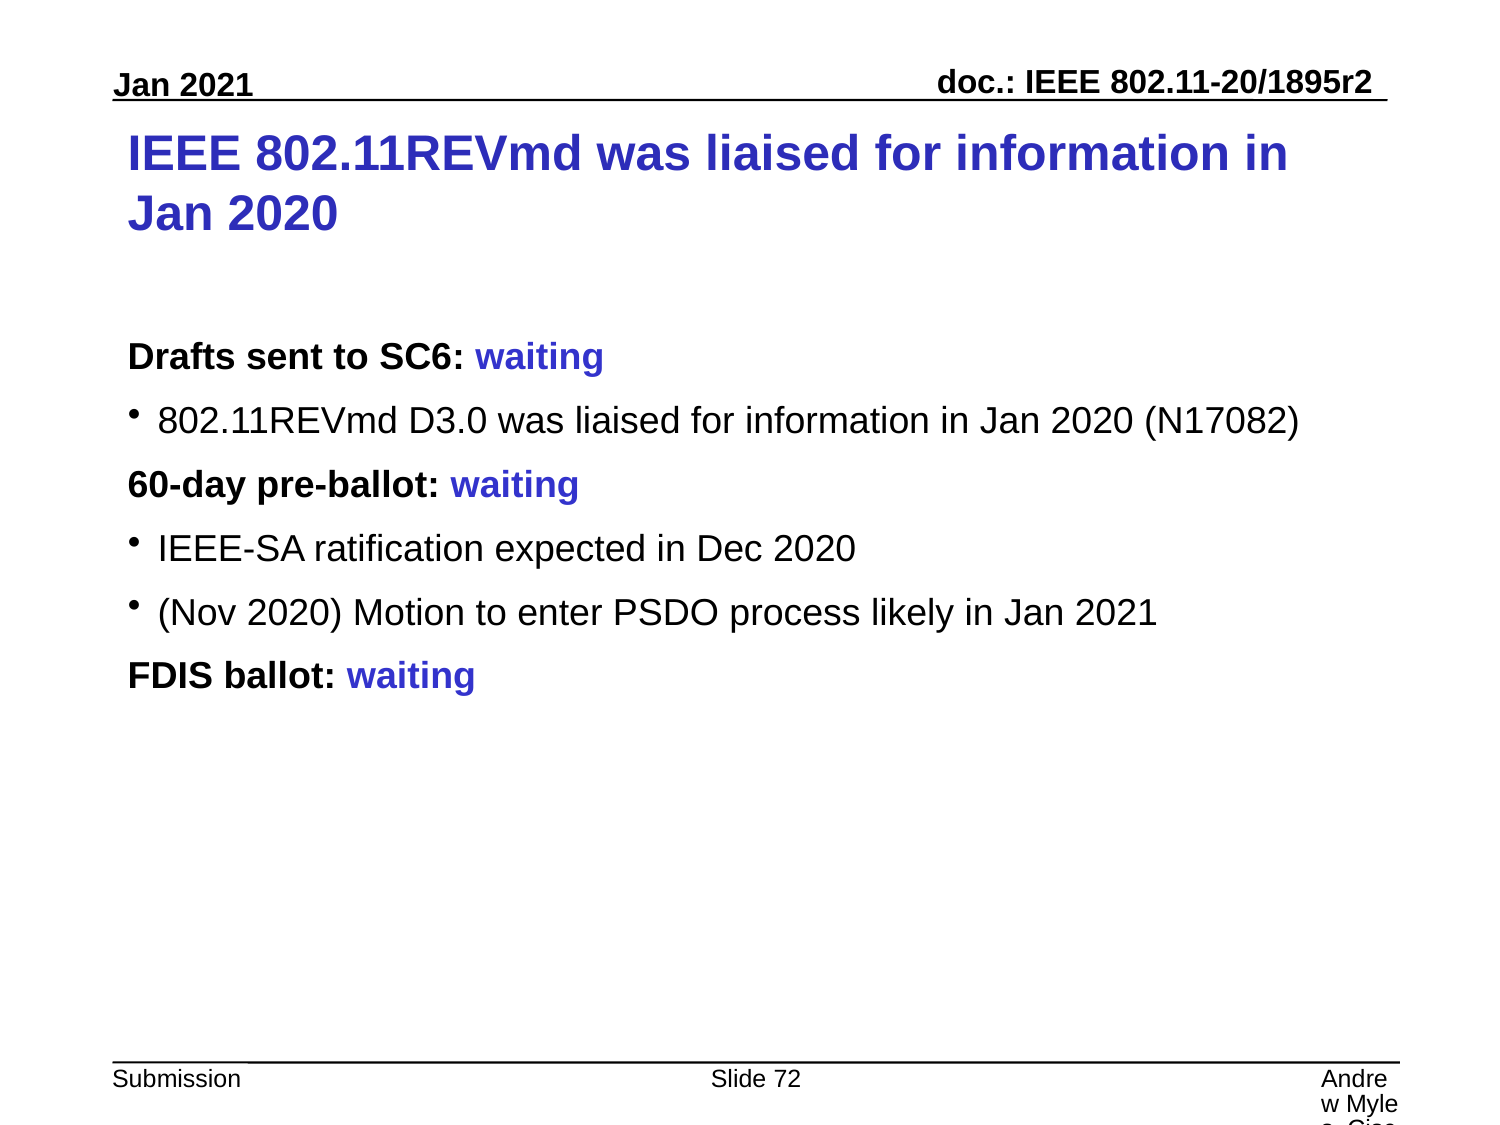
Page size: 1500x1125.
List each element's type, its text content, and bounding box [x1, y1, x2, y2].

slide_number Slide 72 [709, 1061, 803, 1093]
footer Andrew Myles, Cisco [1320, 1061, 1402, 1093]
title IEEE 802.11REVmd was liaised for information in Jan 2020 [112, 112, 1388, 288]
list Drafts sent to SC6: waiting 802.11REVmd D3.0 was liaised for information in Jan 2020 (N17082) 60-day pre-ballot: waiting IEEE-SA ratification expected in Dec 2020 (Nov 2020) Motion to enter PSDO process likely in Jan 2021 FDIS ballot: waiting [112, 324, 1388, 1000]
